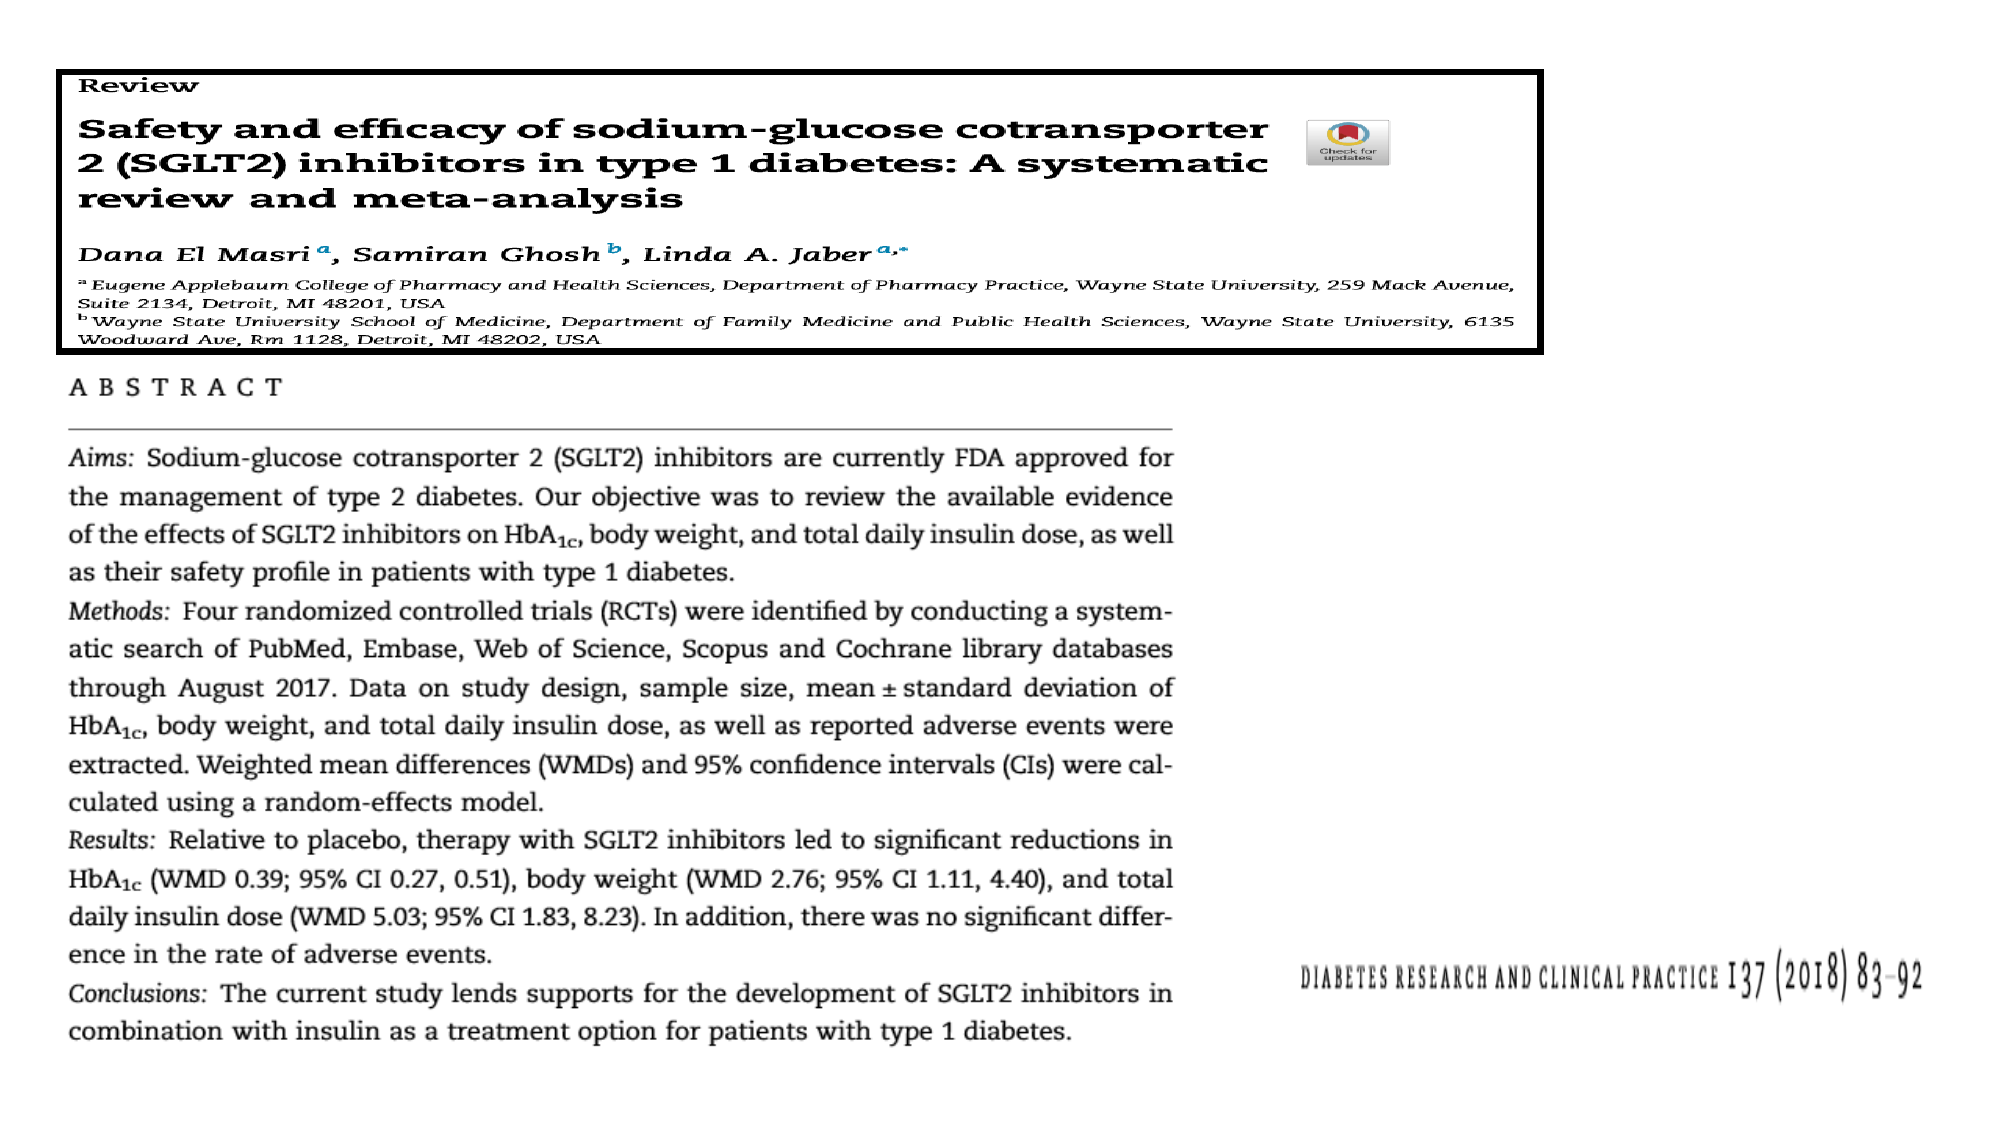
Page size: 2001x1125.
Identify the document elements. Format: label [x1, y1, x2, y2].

picture [1287, 924, 1938, 1022]
picture [62, 74, 1538, 349]
picture [56, 374, 1198, 1054]
